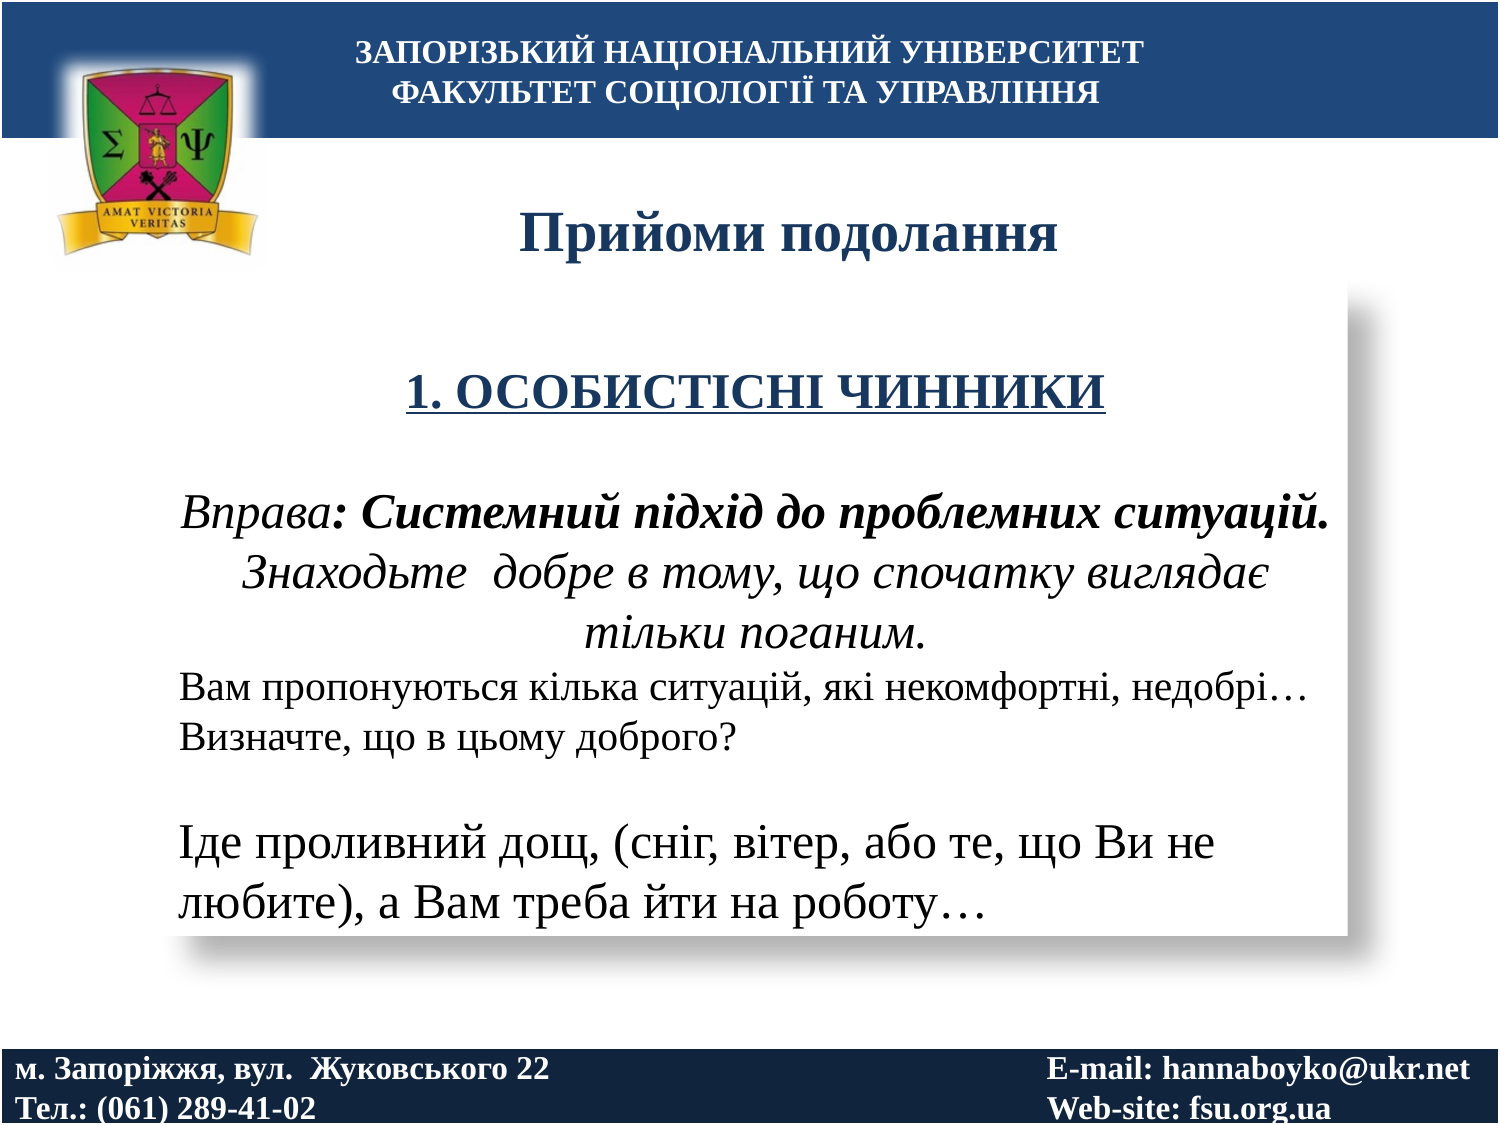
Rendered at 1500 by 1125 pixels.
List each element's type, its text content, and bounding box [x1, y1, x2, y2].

text_box 1. ОСОБИСТІСНІ ЧИННИКИ Вправа: Системний підхід до проблемних ситуацій. Знаходьте добре в тому, що спочатку виглядає тільки поганим. Вам пропонуються кілька ситуацій, які некомфортні, недобрі… Визначте, що в цьому доброго? Іде проливний дощ, (сніг, вітер, або те, що Ви не любите), а Вам треба йти на роботу… [162, 279, 1350, 938]
title Прийоми подолання [274, 175, 1428, 282]
text_box м. Запоріжжя, вул. Жуковського 22 E-mail: hannaboyko@ukr.net Тел.: (061) 289-41-02 Web-site: fsu.org.ua [0, 1045, 1500, 1125]
text_box ЗАПОРІЗЬКИЙ НАЦІОНАЛЬНИЙ УНІВЕРСИТЕТ ФАКУЛЬТЕТ СОЦІОЛОГІЇ ТА УПРАВЛІННЯ [0, 0, 1500, 143]
picture [46, 46, 272, 274]
